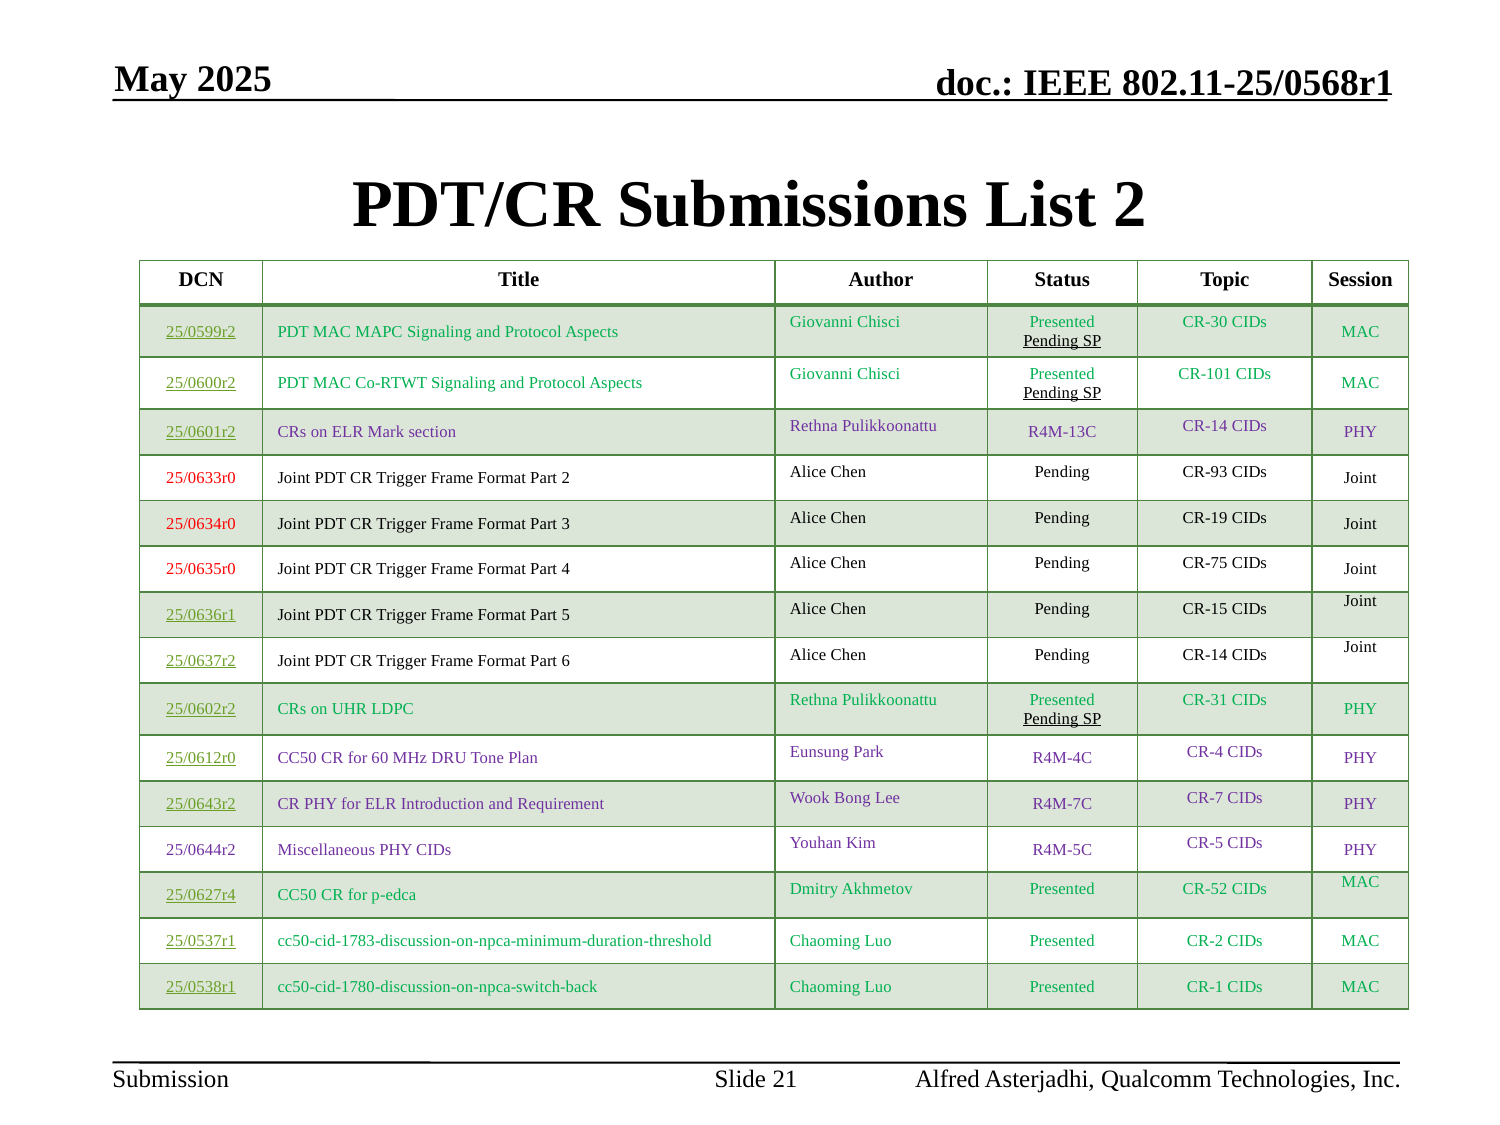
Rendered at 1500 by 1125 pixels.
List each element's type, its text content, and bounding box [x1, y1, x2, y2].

table_cell Joint PDT CR Trigger Frame Format Part 3 [263, 501, 774, 545]
table_header Status [988, 261, 1137, 303]
table_cell Joint [1313, 501, 1408, 545]
table_cell CR-15 CIDs [1138, 593, 1311, 637]
table_cell Pending [988, 501, 1137, 545]
table_cell 25/0643r2 [140, 782, 262, 826]
table_cell 25/0633r0 [140, 456, 262, 500]
table_cell R4M-5C [988, 827, 1137, 871]
table_cell Presented [988, 873, 1137, 917]
table_cell 25/0538r1 [140, 964, 262, 1008]
table_cell CR-30 CIDs [1138, 307, 1311, 356]
table_cell PHY [1313, 827, 1408, 871]
table_header Title [263, 261, 774, 303]
title PDT/CR Submissions List 2 [112, 112, 1388, 288]
table_cell CRs on UHR LDPC [263, 684, 774, 734]
table_cell CR-19 CIDs [1138, 501, 1311, 545]
table_cell Wook Bong Lee [776, 782, 987, 826]
table_cell CR-2 CIDs [1138, 919, 1311, 963]
footer Alfred Asterjadhi, Qualcomm Technologies, Inc. [878, 1061, 1402, 1093]
table_cell Alice Chen [776, 501, 987, 545]
table_cell cc50-cid-1783-discussion-on-npca-minimum-duration-threshold [263, 919, 774, 963]
table_cell 25/0637r2 [140, 638, 262, 682]
table_cell Presented [988, 919, 1137, 963]
table_cell Alice Chen [776, 638, 987, 682]
table_cell CR-14 CIDs [1138, 638, 1311, 682]
table_cell PDT MAC MAPC Signaling and Protocol Aspects [263, 307, 774, 356]
table_cell CC50 CR for p-edca [263, 873, 774, 917]
table_cell CR-1 CIDs [1138, 964, 1311, 1008]
table_cell Youhan Kim [776, 827, 987, 871]
table_cell Joint [1313, 593, 1408, 637]
table_cell Pending [988, 638, 1137, 682]
table_cell CRs on ELR Mark section [263, 410, 774, 454]
table_cell Presented [988, 964, 1137, 1008]
table_cell MAC [1313, 919, 1408, 963]
table_cell CR-4 CIDs [1138, 736, 1311, 780]
table_cell Presented Pending SP [988, 358, 1137, 408]
table_cell R4M-4C [988, 736, 1137, 780]
table_cell 25/0635r0 [140, 547, 262, 591]
table_cell Dmitry Akhmetov [776, 873, 987, 917]
table_cell CR PHY for ELR Introduction and Requirement [263, 782, 774, 826]
table_cell Chaoming Luo [776, 919, 987, 963]
table_cell Giovanni Chisci [776, 358, 987, 408]
table_cell cc50-cid-1780-discussion-on-npca-switch-back [263, 964, 774, 1008]
table_cell CR-31 CIDs [1138, 684, 1311, 734]
table_cell Joint PDT CR Trigger Frame Format Part 6 [263, 638, 774, 682]
table_cell 25/0634r0 [140, 501, 262, 545]
table_cell CR-14 CIDs [1138, 410, 1311, 454]
table_cell 25/0612r0 [140, 736, 262, 780]
table_cell MAC [1313, 307, 1408, 356]
table_cell Giovanni Chisci [776, 307, 987, 356]
table_cell 25/0601r2 [140, 410, 262, 454]
table_cell Alice Chen [776, 456, 987, 500]
table_cell Miscellaneous PHY CIDs [263, 827, 774, 871]
table_cell CR-52 CIDs [1138, 873, 1311, 917]
table_cell Alice Chen [776, 547, 987, 591]
table_header Session [1313, 261, 1408, 303]
table_cell Chaoming Luo [776, 964, 987, 1008]
table_cell Joint PDT CR Trigger Frame Format Part 5 [263, 593, 774, 637]
table_cell CR-101 CIDs [1138, 358, 1311, 408]
table_cell MAC [1313, 873, 1408, 917]
table_cell Rethna Pulikkoonattu [776, 410, 987, 454]
table_cell 25/0602r2 [140, 684, 262, 734]
table_cell 25/0537r1 [140, 919, 262, 963]
table_cell Joint PDT CR Trigger Frame Format Part 4 [263, 547, 774, 591]
table_cell CR-75 CIDs [1138, 547, 1311, 591]
table_cell PHY [1313, 410, 1408, 454]
table_header Author [776, 261, 987, 303]
table_cell Rethna Pulikkoonattu [776, 684, 987, 734]
table_cell Joint [1313, 638, 1408, 682]
table_cell PHY [1313, 782, 1408, 826]
table_cell PHY [1313, 736, 1408, 780]
table_cell MAC [1313, 964, 1408, 1008]
table_cell PDT MAC Co-RTWT Signaling and Protocol Aspects [263, 358, 774, 408]
table_header DCN [140, 261, 262, 303]
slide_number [114, 54, 423, 100]
table_cell 25/0636r1 [140, 593, 262, 637]
table_cell 25/0627r4 [140, 873, 262, 917]
table_cell MAC [1313, 358, 1408, 408]
table_cell PHY [1313, 684, 1408, 734]
table_cell CC50 CR for 60 MHz DRU Tone Plan [263, 736, 774, 780]
table_cell R4M-13C [988, 410, 1137, 454]
table_cell Joint PDT CR Trigger Frame Format Part 2 [263, 456, 774, 500]
table_cell R4M-7C [988, 782, 1137, 826]
table_cell Pending [988, 456, 1137, 500]
table_cell Eunsung Park [776, 736, 987, 780]
table_cell Presented Pending SP [988, 307, 1137, 356]
table_cell Presented Pending SP [988, 684, 1137, 734]
table_cell 25/0599r2 [140, 307, 262, 356]
table_cell Alice Chen [776, 593, 987, 637]
table_cell CR-7 CIDs [1138, 782, 1311, 826]
table_header Topic [1138, 261, 1311, 303]
table_cell Joint [1313, 547, 1408, 591]
table_cell Pending [988, 593, 1137, 637]
table_cell 25/0644r2 [140, 827, 262, 871]
table_cell Pending [988, 547, 1137, 591]
table_cell CR-5 CIDs [1138, 827, 1311, 871]
table_cell Joint [1313, 456, 1408, 500]
table_cell CR-93 CIDs [1138, 456, 1311, 500]
slide_number Slide 21 [712, 1061, 800, 1123]
table_cell 25/0600r2 [140, 358, 262, 408]
